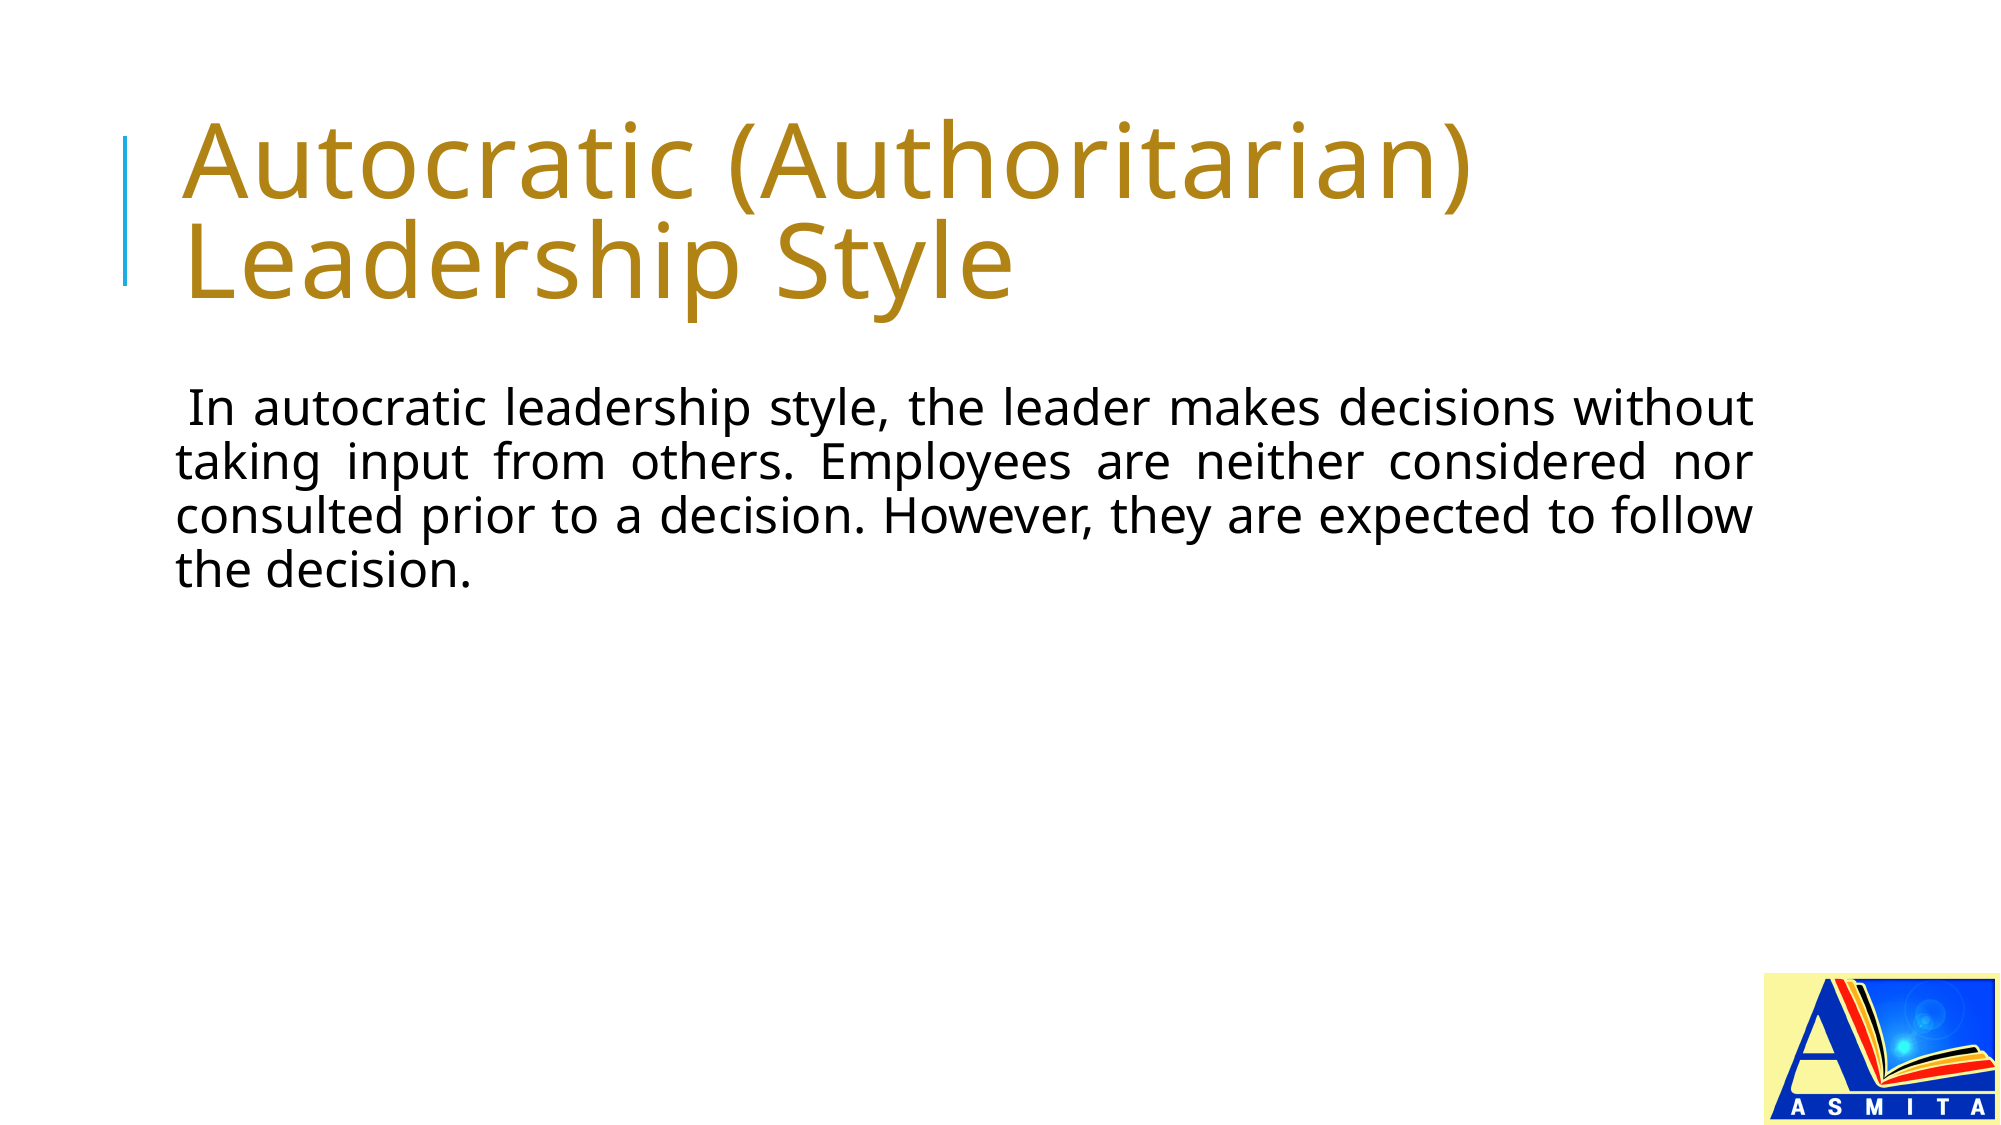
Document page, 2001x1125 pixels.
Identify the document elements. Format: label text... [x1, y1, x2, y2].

title Autocratic (Authoritarian) Leadership Style [168, 96, 1763, 342]
list In autocratic leadership style, the leader makes decisions without taking input from others. Employees are neither considered nor consulted prior to a decision. However, they are expected to follow the decision. [168, 375, 1763, 1035]
picture [1764, 973, 2000, 1125]
